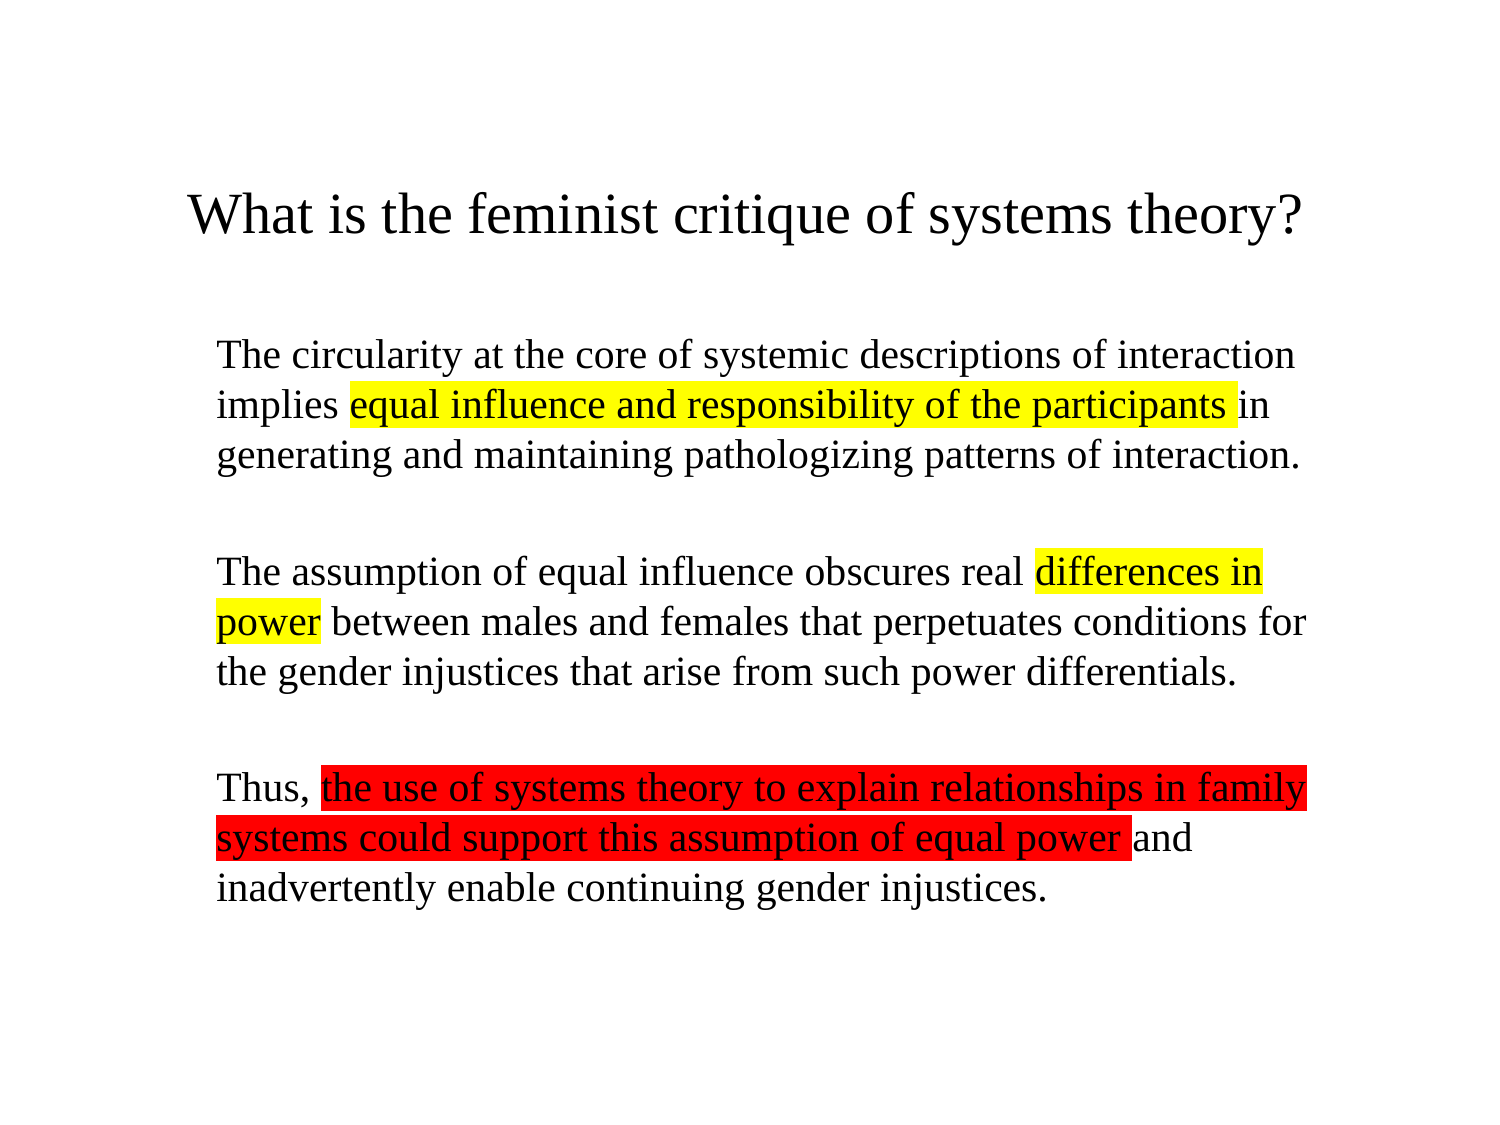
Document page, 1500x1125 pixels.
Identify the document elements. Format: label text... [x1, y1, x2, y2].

list The circularity at the core of systemic descriptions of interaction implies equal influence and responsibility of the participants in generating and maintaining pathologizing patterns of interaction. The assumption of equal influence obscures real differences in power between males and females that perpetuates conditions for the gender injustices that arise from such power differentials. Thus, the use of systems theory to explain relationships in family systems could support this assumption of equal power and inadvertently enable continuing gender injustices. [145, 319, 1347, 1005]
title What is the feminist critique of systems theory? [39, 135, 1452, 286]
